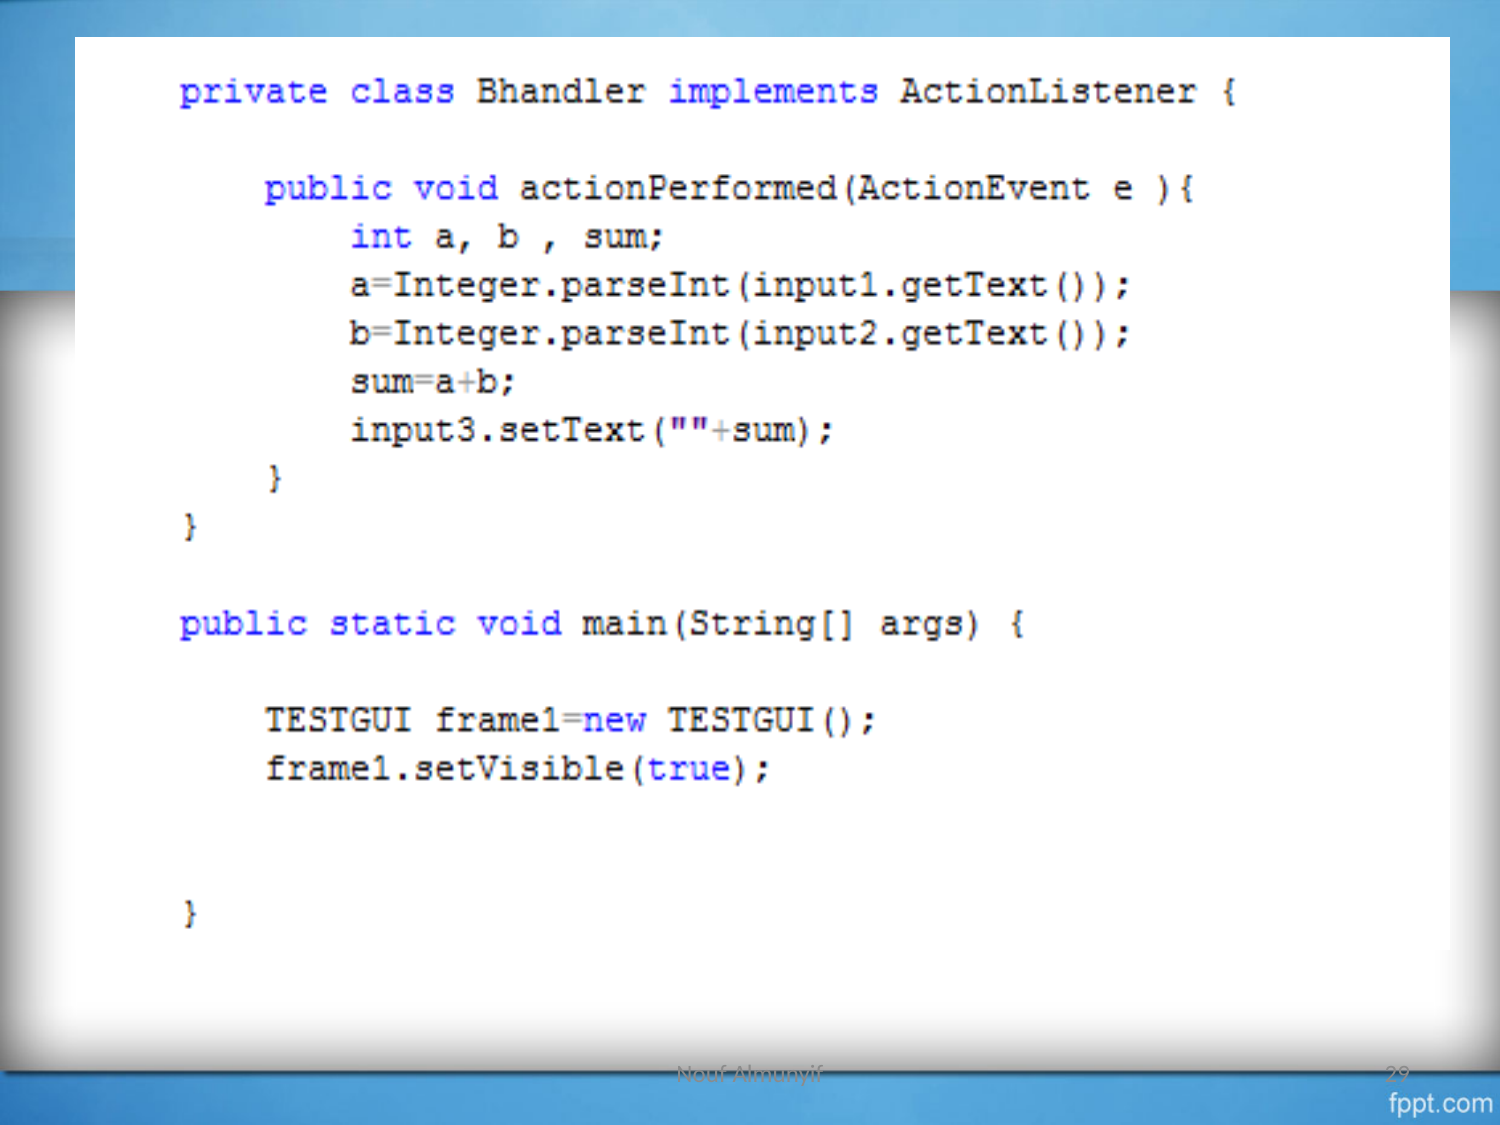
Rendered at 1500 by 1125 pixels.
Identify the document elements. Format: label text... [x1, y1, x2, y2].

slide_number 29 [1074, 1042, 1425, 1103]
picture [0, 0, 1500, 1125]
footer Nouf Almunyif [512, 1042, 988, 1103]
